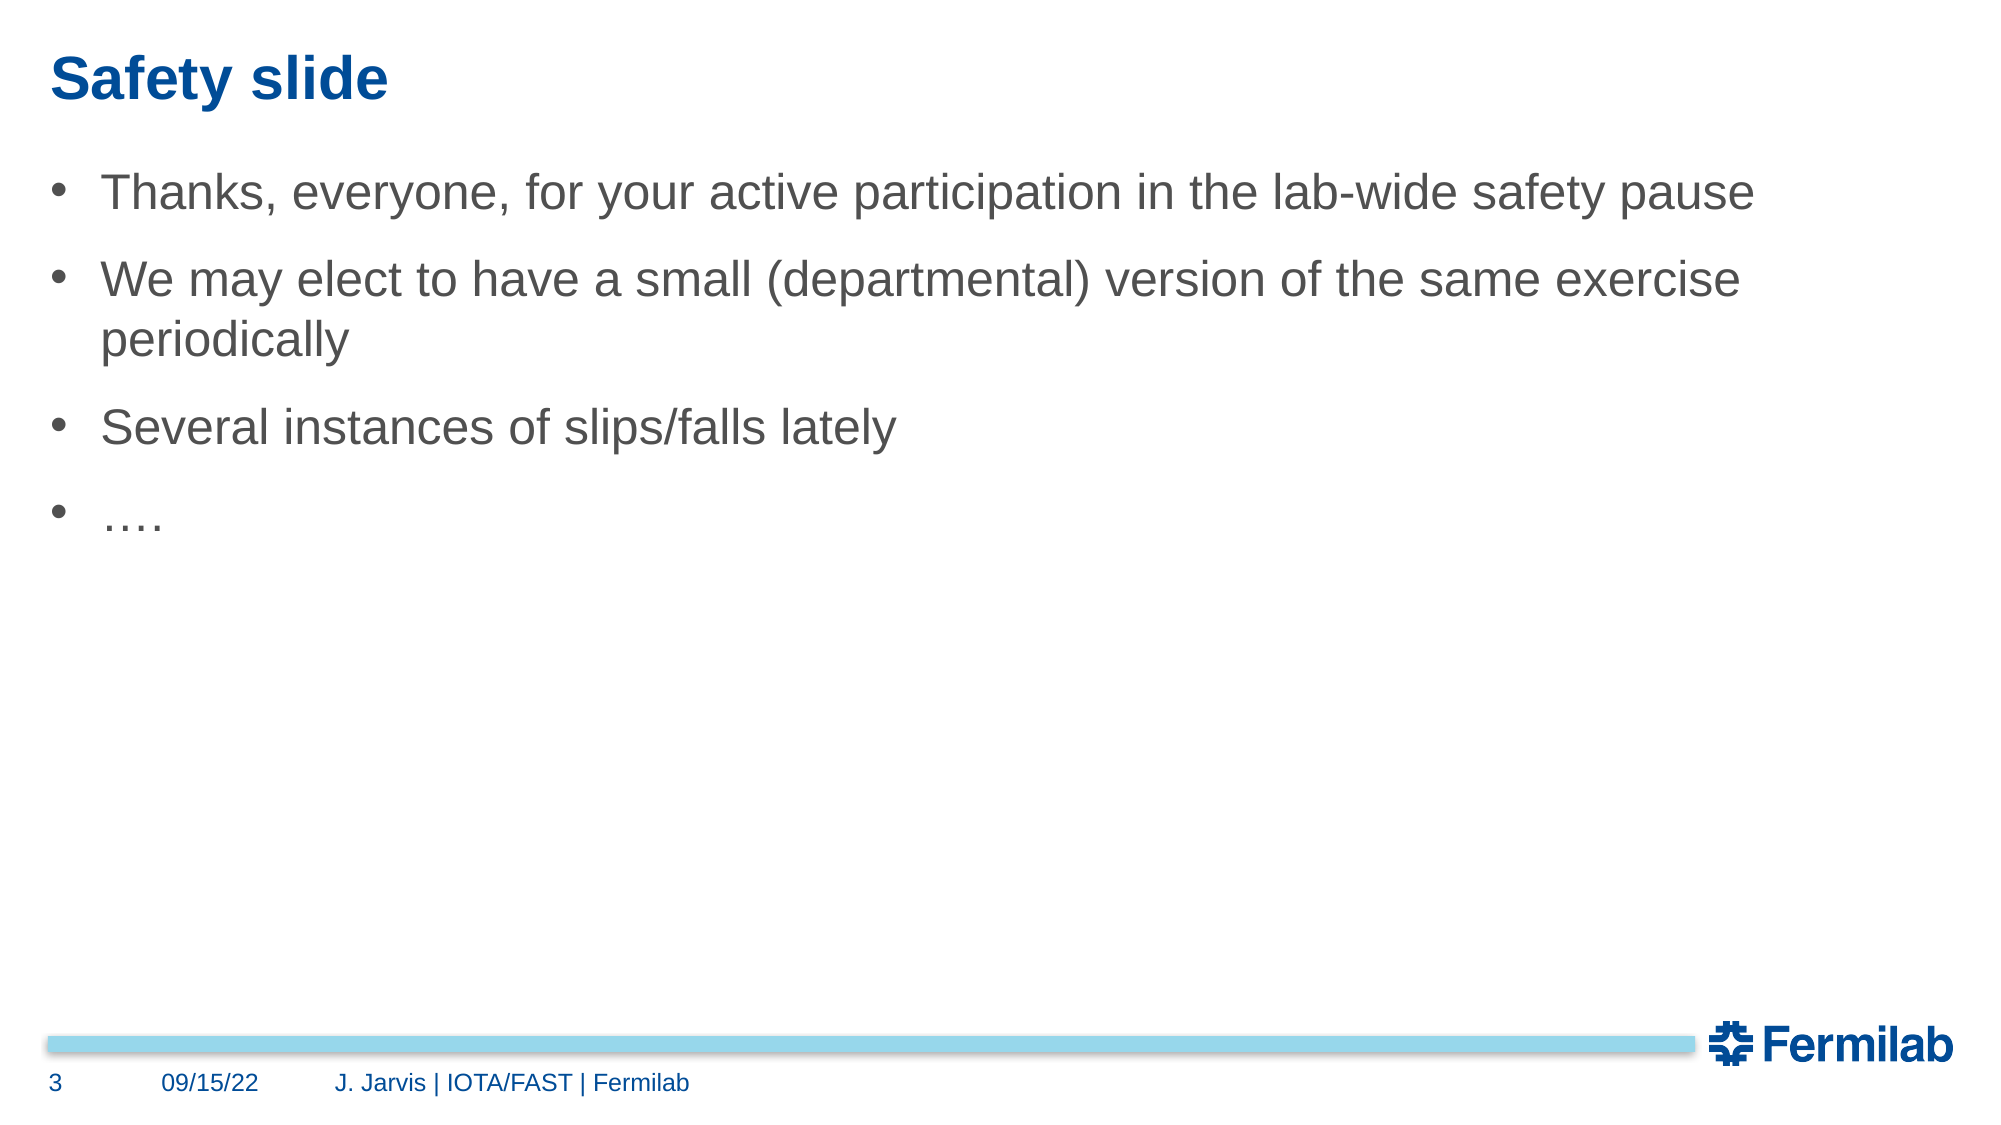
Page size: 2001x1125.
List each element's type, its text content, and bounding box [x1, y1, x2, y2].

list Thanks, everyone, for your active participation in the lab-wide safety pause We may elect to have a small (departmental) version of the same exercise periodically Several instances of slips/falls lately …. [50, 159, 1947, 990]
title Safety slide [50, 41, 1950, 112]
slide_number 3 [48, 1066, 140, 1106]
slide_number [161, 1066, 309, 1107]
footer J. Jarvis | IOTA/FAST | Fermilab [334, 1066, 1705, 1107]
picture [1709, 1021, 1953, 1066]
